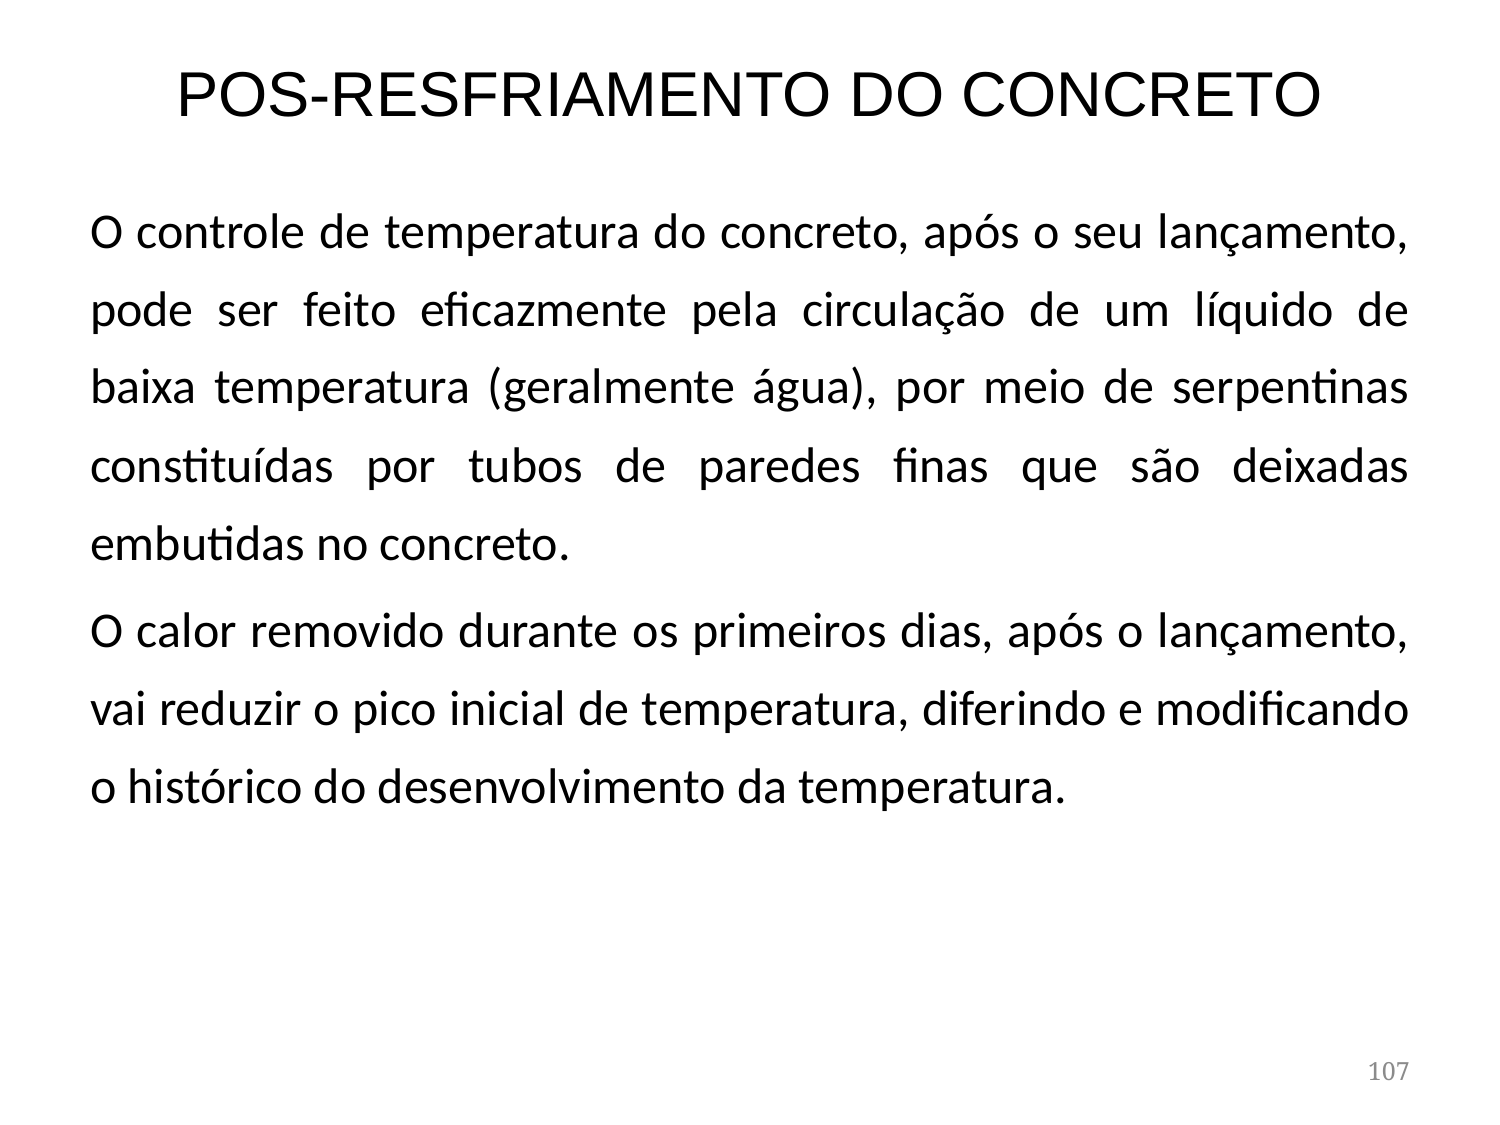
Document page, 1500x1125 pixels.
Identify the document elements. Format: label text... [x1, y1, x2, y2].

slide_number 107 [1074, 1042, 1425, 1103]
title POS-RESFRIAMENTO DO CONCRETO [75, 45, 1425, 138]
list O controle de temperatura do concreto, após o seu lançamento, pode ser feito eficazmente pela circulação de um líquido de baixa temperatura (geralmente água), por meio de serpentinas constituídas por tubos de paredes finas que são deixadas embutidas no concreto. O calor removido durante os primeiros dias, após o lançamento, vai reduzir o pico inicial de temperatura, diferindo e modificando o histórico do desenvolvimento da temperatura. [75, 172, 1425, 1006]
